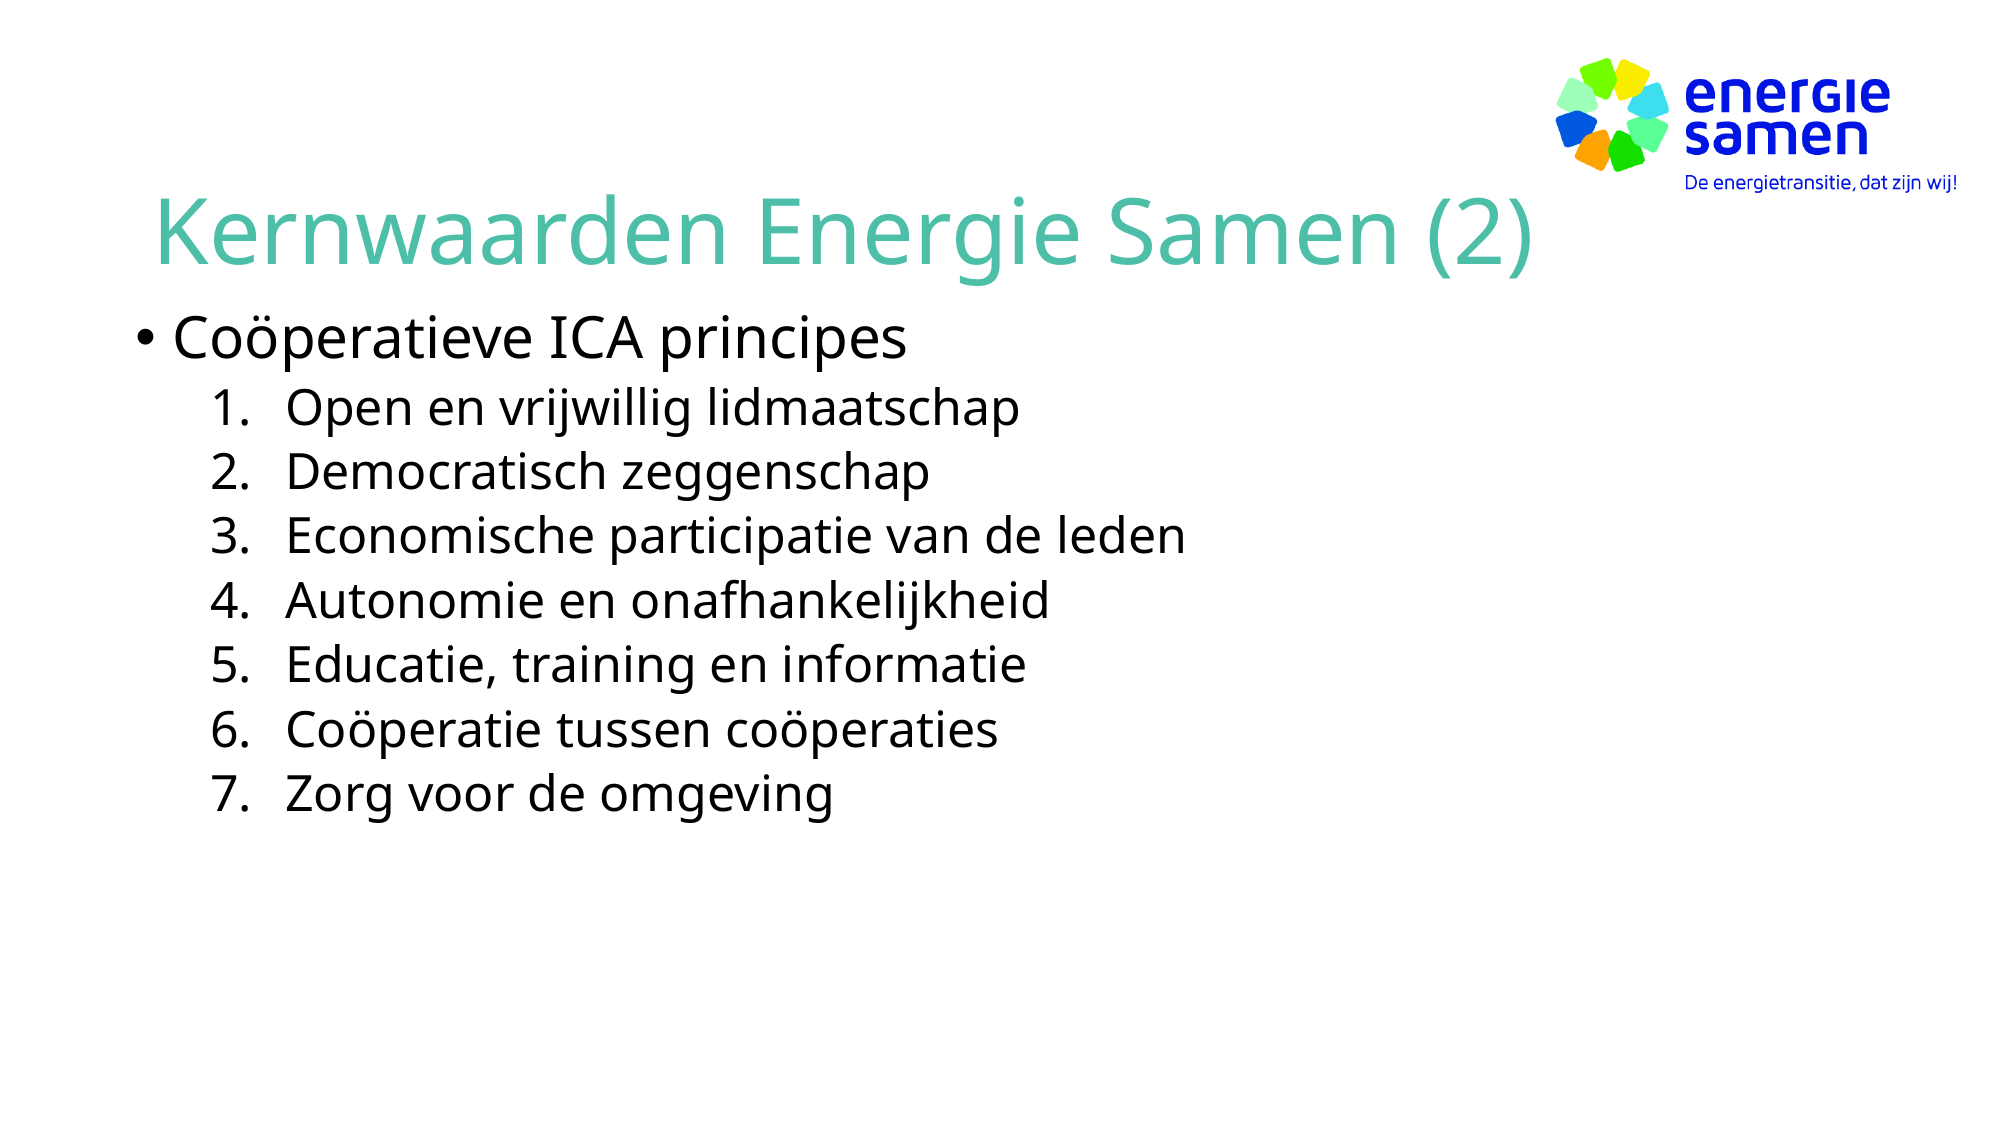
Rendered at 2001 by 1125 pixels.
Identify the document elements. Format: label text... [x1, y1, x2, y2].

list Coöperatieve ICA principes Open en vrijwillig lidmaatschap Democratisch zeggenschap Economische participatie van de leden Autonomie en onafhankelijkheid Educatie, training en informatie Coöperatie tussen coöperaties Zorg voor de omgeving [120, 301, 1846, 1023]
picture [1521, 28, 1984, 225]
title Kernwaarden Energie Samen (2) [137, 126, 1863, 344]
